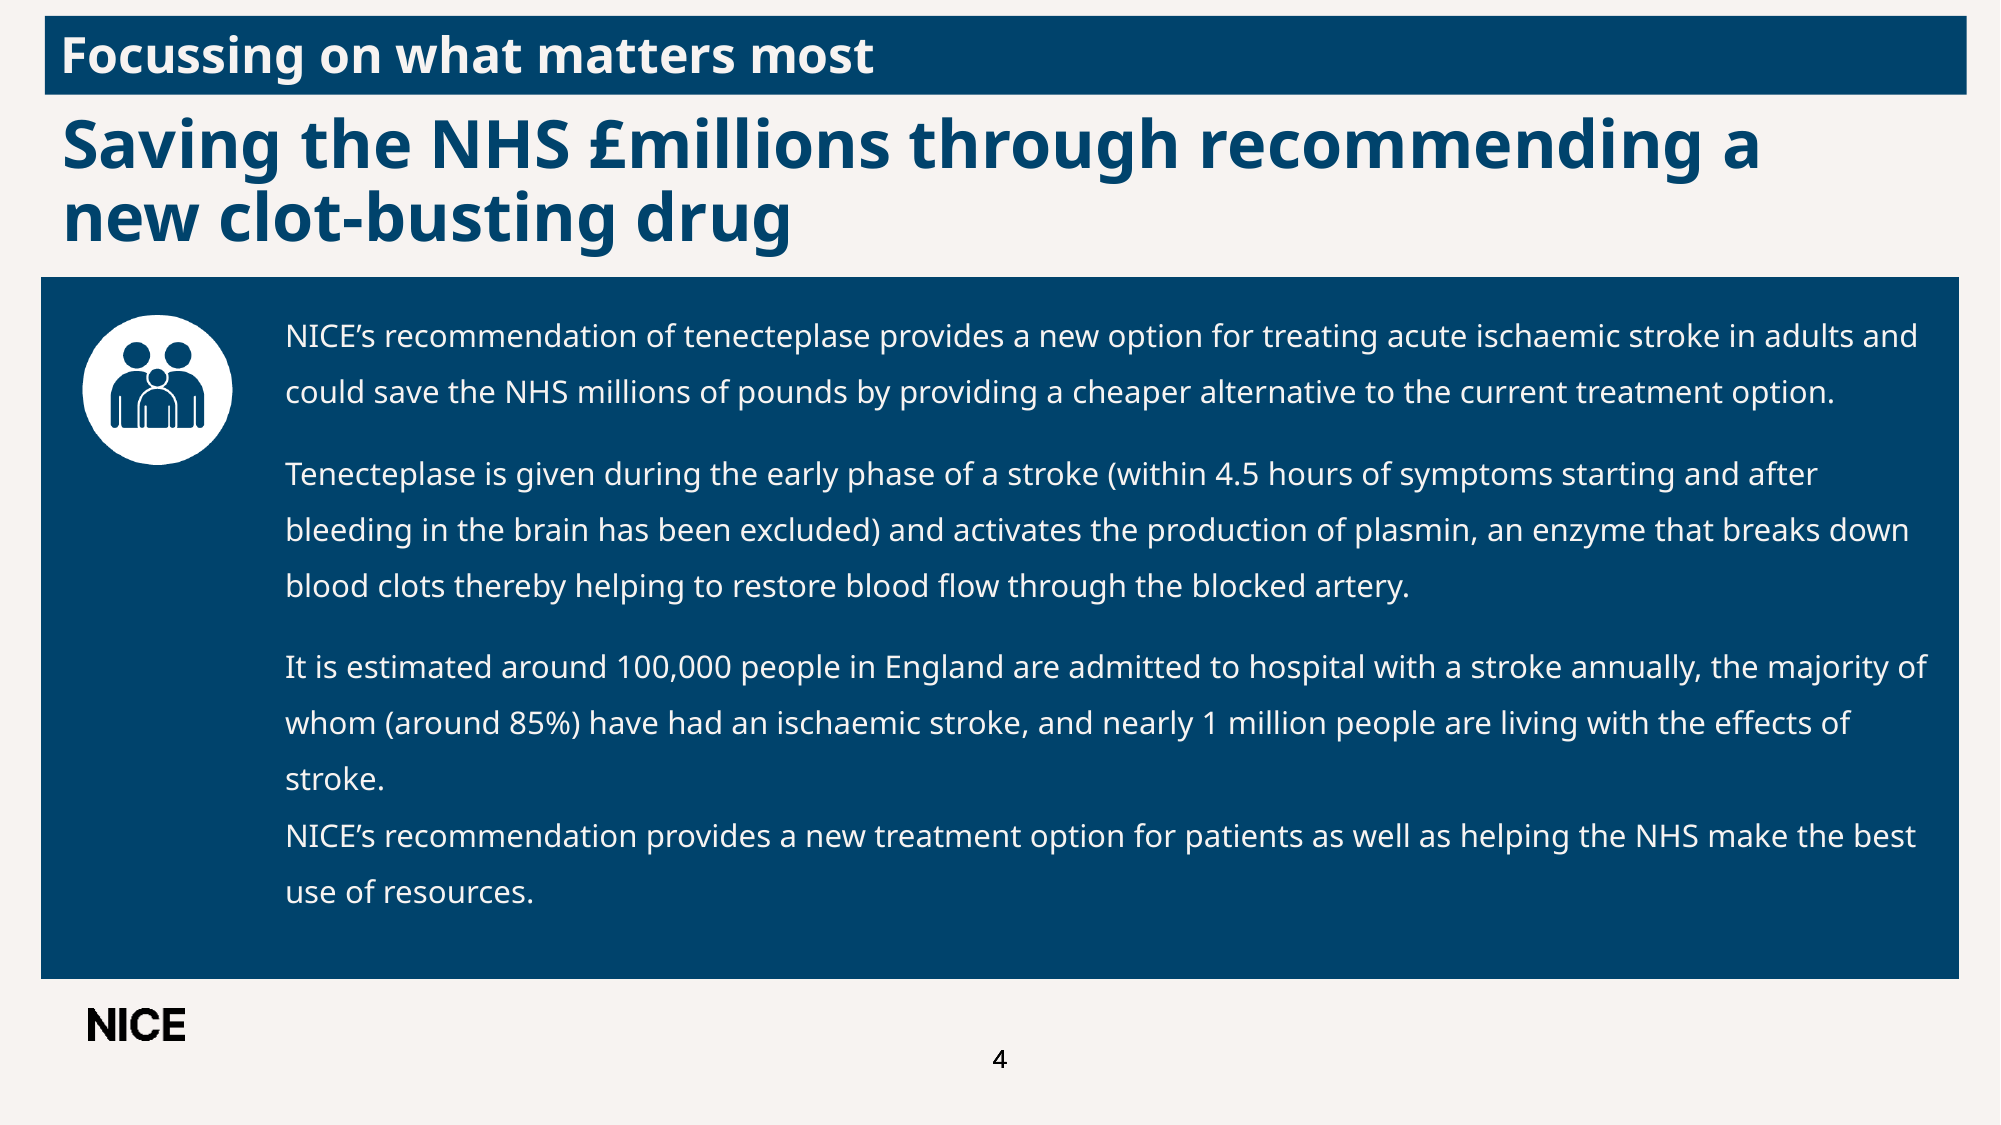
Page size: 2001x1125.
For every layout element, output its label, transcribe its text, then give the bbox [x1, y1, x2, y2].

text_box [44, 15, 1968, 96]
picture [88, 1008, 185, 1041]
text_box [39, 275, 1961, 981]
title Saving the NHS £millions through recommending a new clot-busting drug [47, 103, 1865, 275]
text_box Focussing on what matters most [45, 22, 1923, 74]
list NICE’s recommendation of tenecteplase provides a new option for treating acute ischaemic stroke in adults and could save the NHS millions of pounds by providing a cheaper alternative to the current treatment option. Tenecteplase is given during the early phase of a stroke (within 4.5 hours of symptoms starting and after bleeding in the brain has been excluded) and activates the production of plasmin, an enzyme that breaks down blood clots thereby helping to restore blood flow through the blocked artery. It is estimated around 100,000 people in England are admitted to hospital with a stroke annually, the majority of whom (around 85%) have had an ischaemic stroke, and nearly 1 million people are living with the effects of stroke. NICE’s recommendation provides a new treatment option for patients as well as helping the NHS make the best use of resources. [270, 290, 1953, 966]
picture [81, 313, 234, 466]
